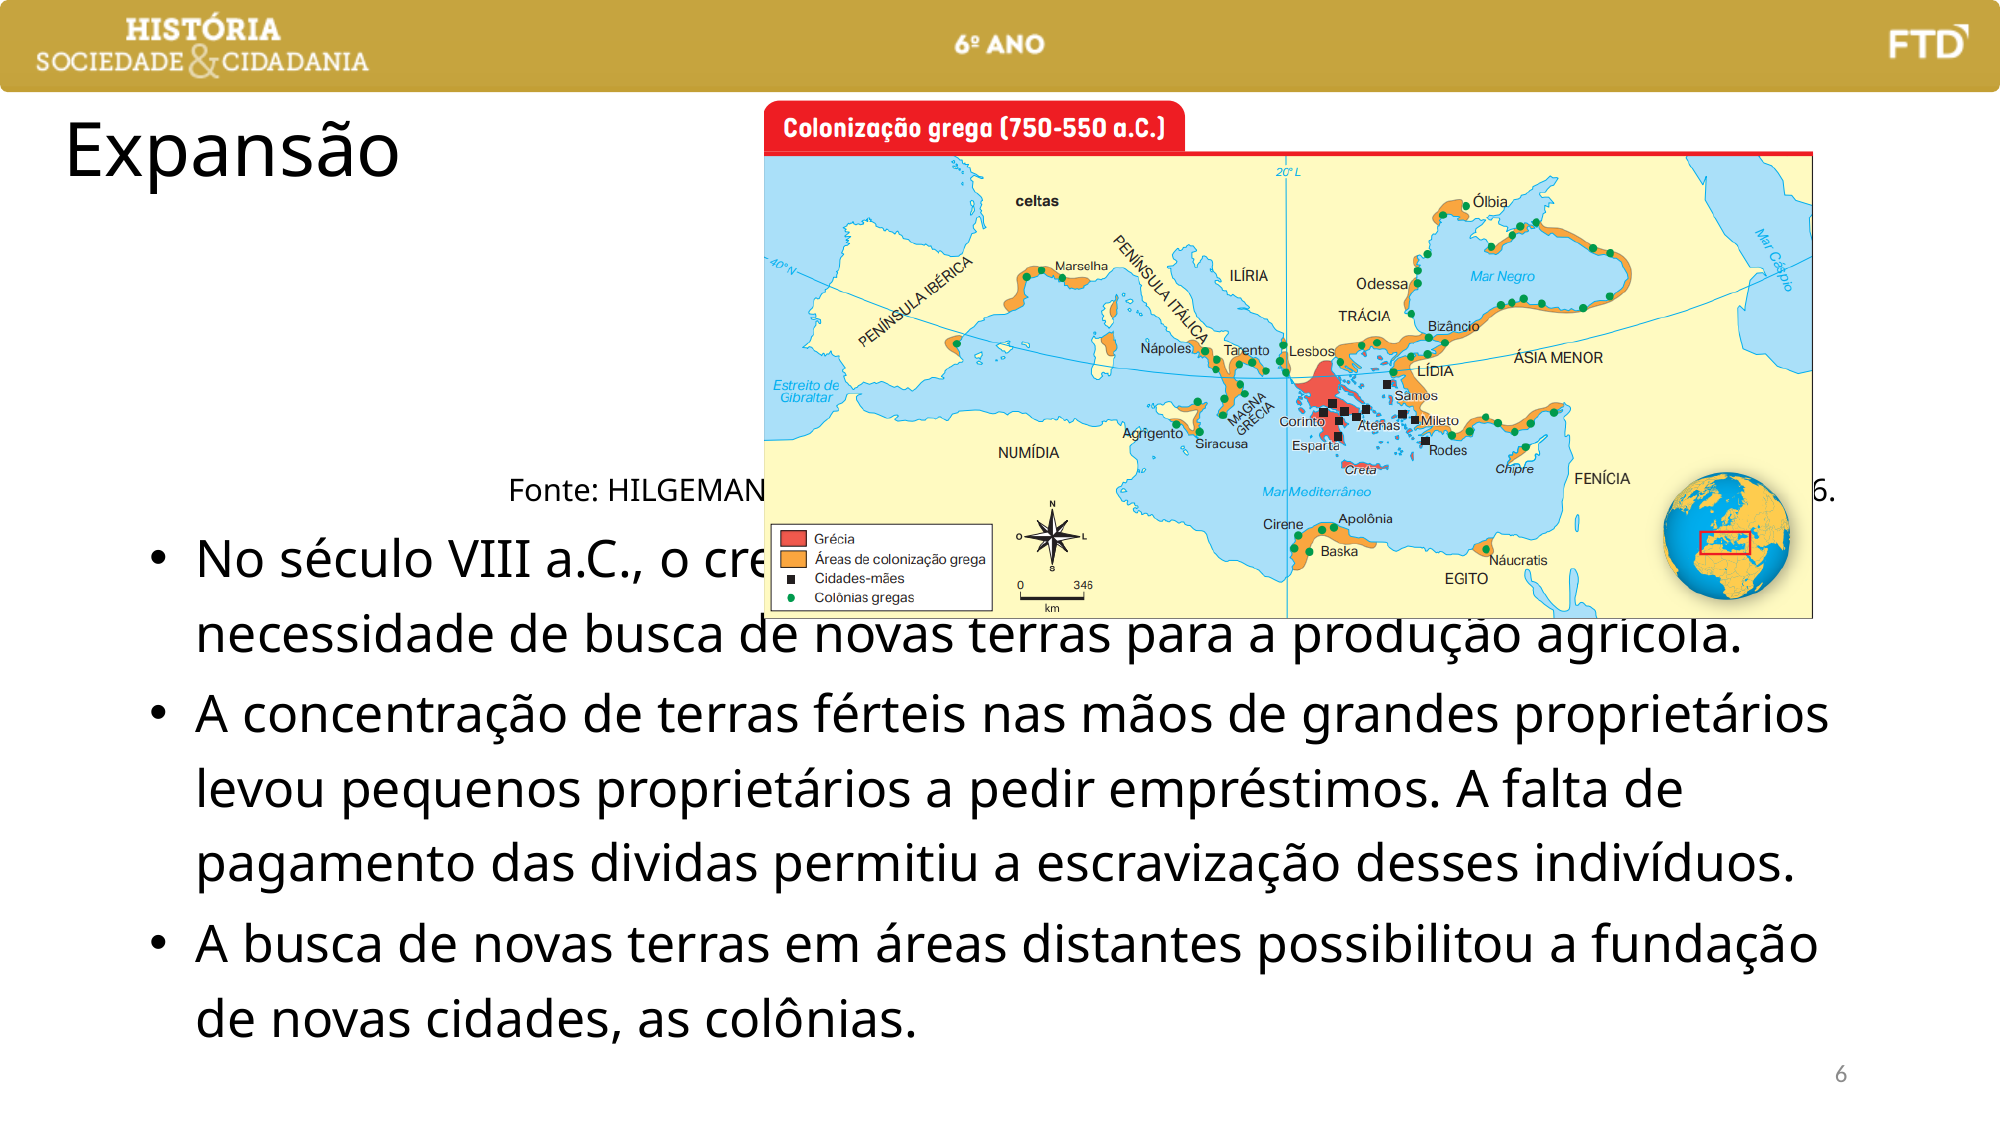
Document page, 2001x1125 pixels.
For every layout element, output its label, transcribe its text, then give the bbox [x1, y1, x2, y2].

picture [0, 0, 2000, 619]
title Expansão [48, 104, 134, 199]
slide_number 6 [1412, 1042, 1863, 1103]
list Fonte: HILGEMANN, Werner; KINDER, Hermann. Atlas historique. Paris: Perrin, 1996. p. 46. No século VIII a.C., o crescimento populacional promoveu a necessidade de busca de novas terras para a produção agrícola. A concentração de terras férteis nas mãos de grandes proprietários levou pequenos proprietários a pedir empréstimos. A falta de pagamento das dividas permitiu a escravização desses indivíduos. A busca de novas terras em áreas distantes possibilitou a fundação de novas cidades, as colônias. [134, 93, 1860, 1125]
